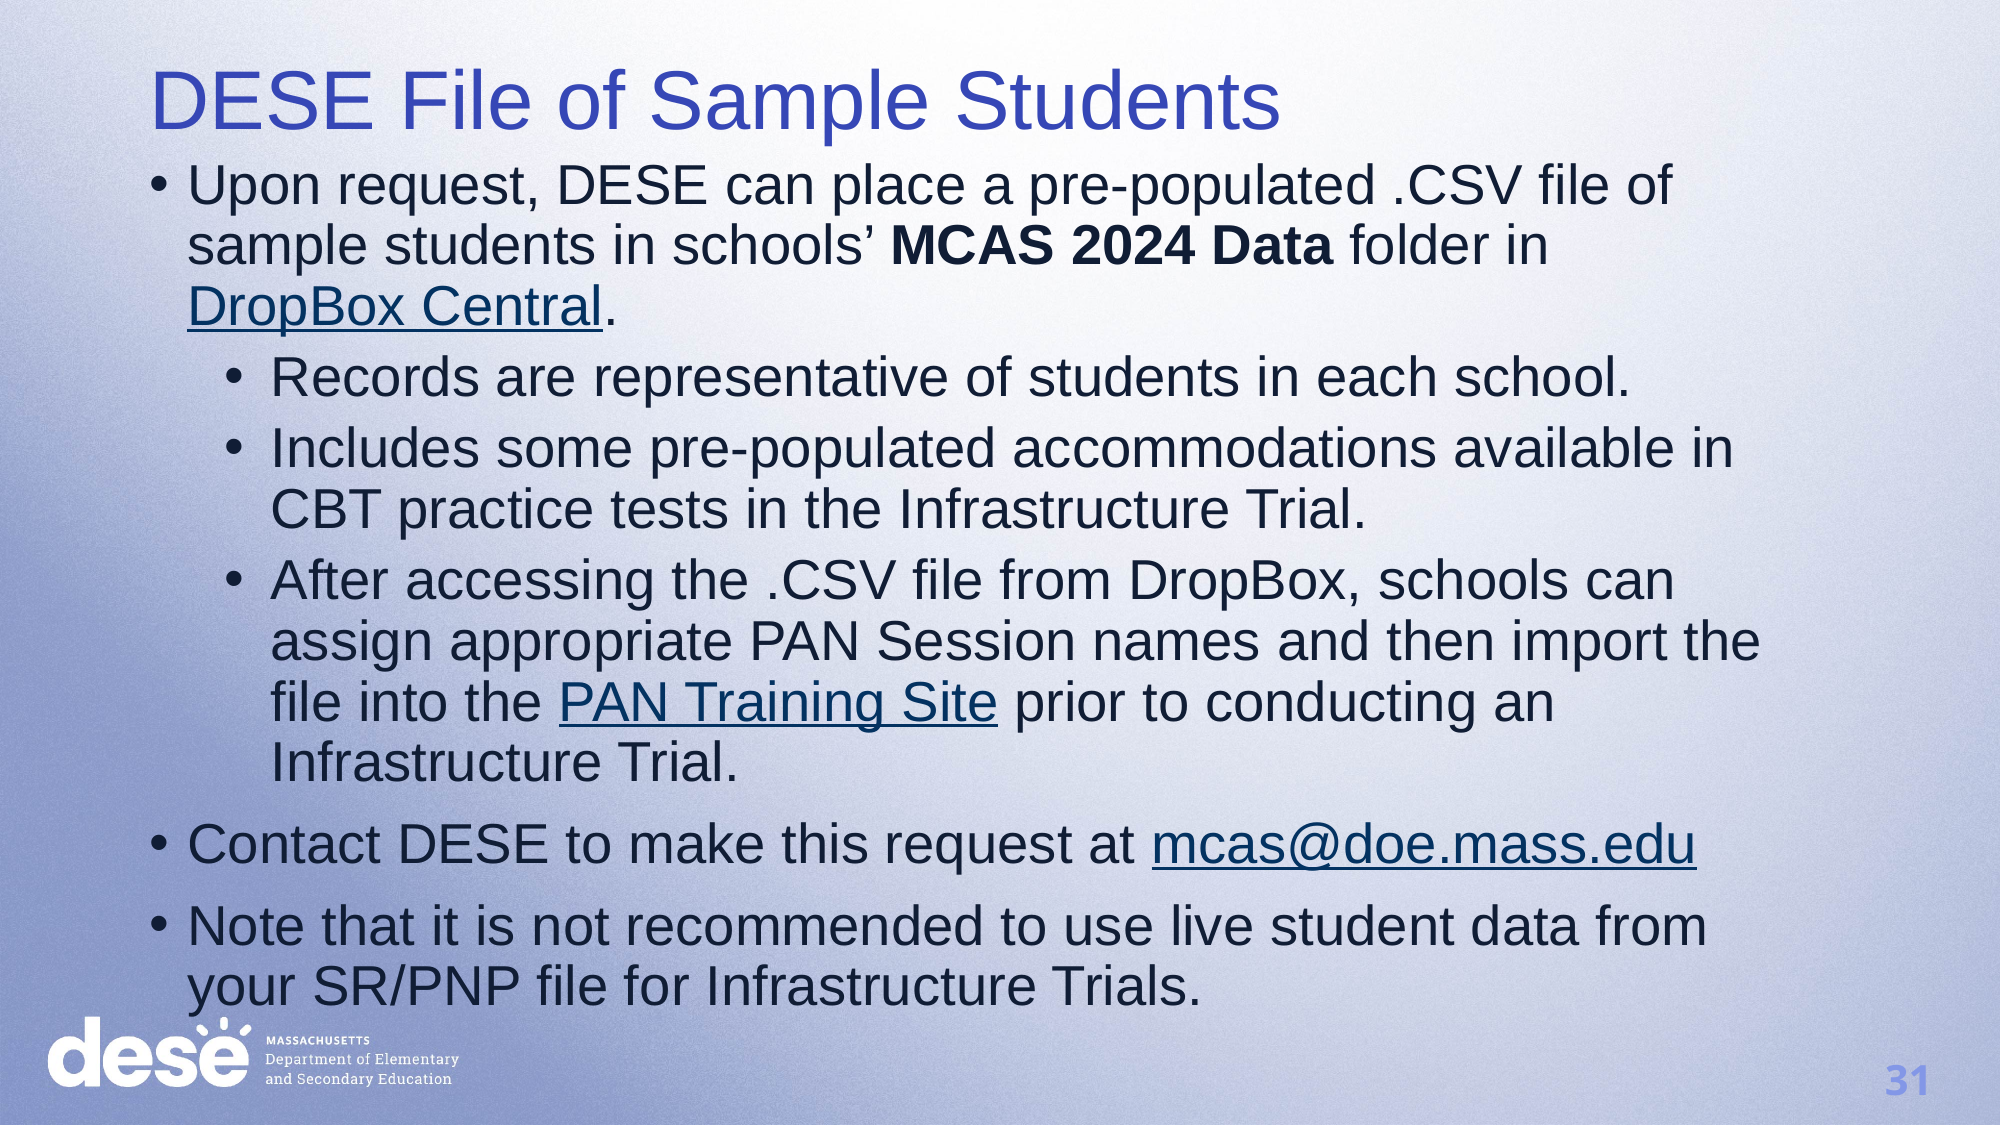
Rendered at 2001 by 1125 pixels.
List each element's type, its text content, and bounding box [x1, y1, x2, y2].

picture [0, 0, 2000, 1125]
title DESE File of Sample Students [134, 47, 2000, 159]
list Upon request, DESE can place a pre-populated .CSV file of sample students in schools’ MCAS 2024 Data folder in DropBox Central. Records are representative of students in each school. Includes some pre-populated accommodations available in CBT practice tests in the Infrastructure Trial. After accessing the .CSV file from DropBox, schools can assign appropriate PAN Session names and then import the file into the PAN Training Site prior to conducting an Infrastructure Trial. Contact DESE to make this request at mcas@doe.mass.edu Note that it is not recommended to use live student data from your SR/PNP file for Infrastructure Trials. [134, 148, 1832, 977]
